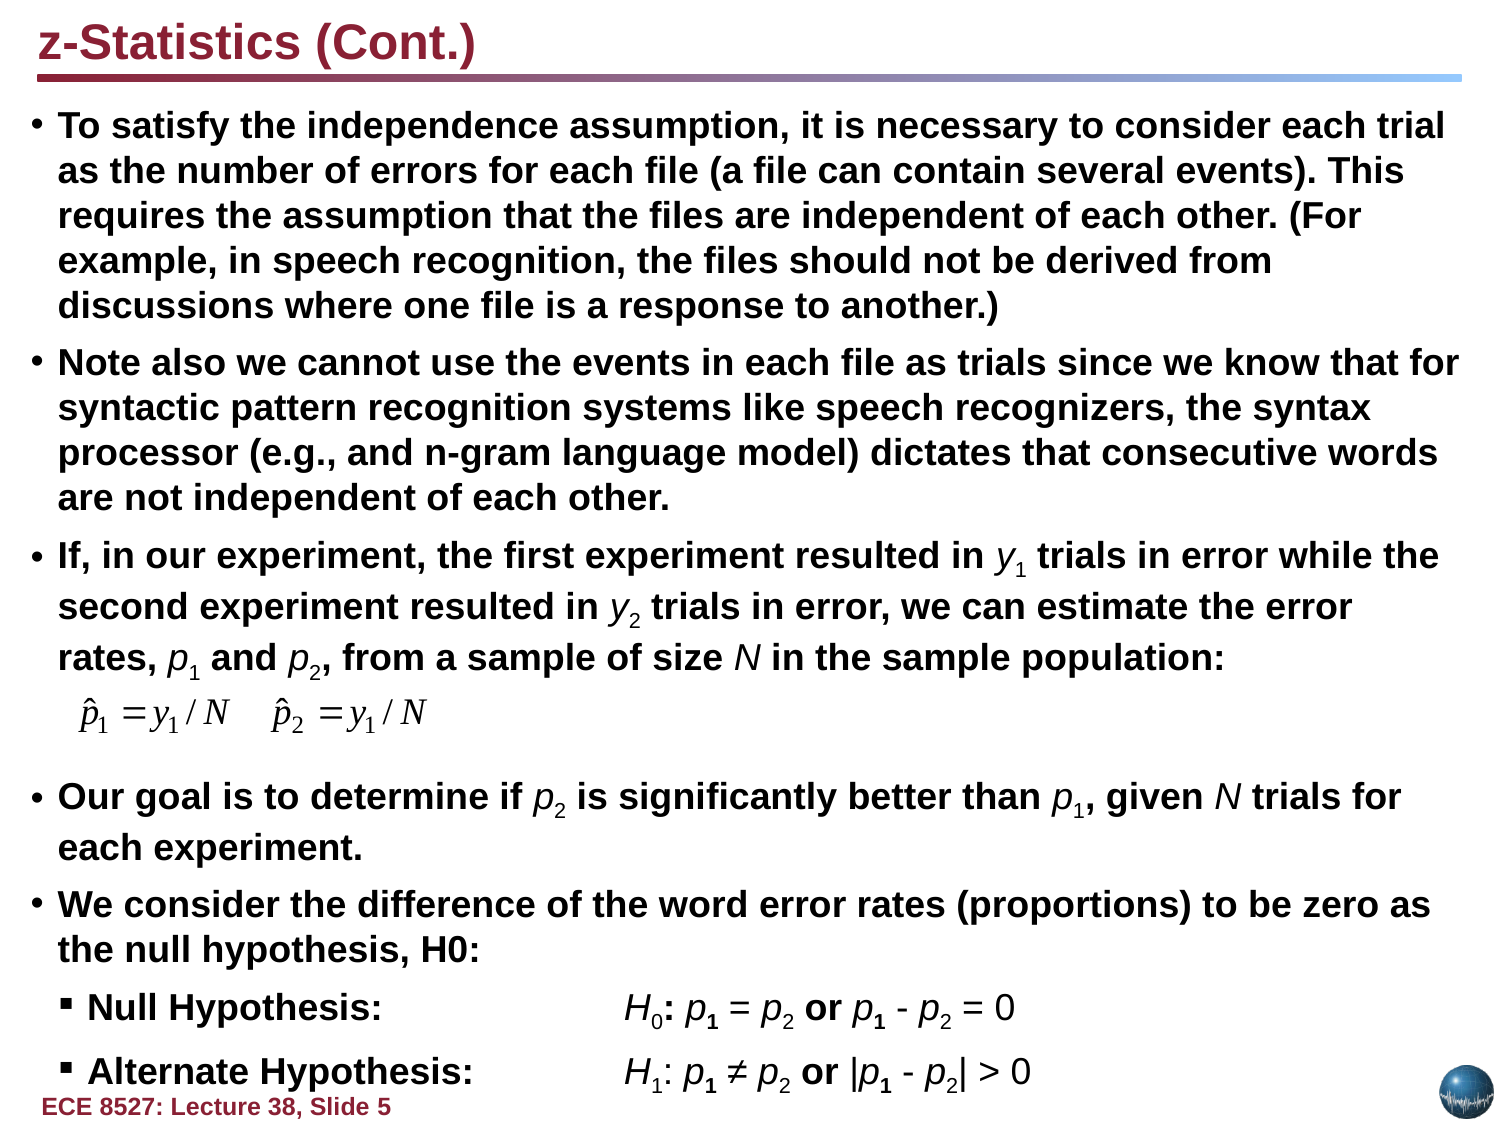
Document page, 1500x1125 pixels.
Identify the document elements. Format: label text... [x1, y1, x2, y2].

picture [1439, 1065, 1494, 1119]
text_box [72, 690, 434, 740]
text_box z-Statistics (Cont.) [37, 9, 1425, 70]
text_box To satisfy the independence assumption, it is necessary to consider each trial as the number of errors for each file (a file can contain several events). This requires the assumption that the files are independent of each other. (For example, in speech recognition, the files should not be derived from discussions where one file is a response to another.) Note also we cannot use the events in each file as trials since we know that for syntactic pattern recognition systems like speech recognizers, the syntax processor (e.g., and n-gram language model) dictates that consecutive words are not independent of each other. If, in our experiment, the first experiment resulted in y1 trials in error while the second experiment resulted in y2 trials in error, we can estimate the error rates, p1 and p2, from a sample of size N in the sample population: Our goal is to determine if p2 is significantly better than p1, given N trials for each experiment. We consider the difference of the word error rates (proportions) to be zero as the null hypothesis, H0: Null Hypothesis: H0: p1 = p2 or p1 - p2 = 0 Alternate Hypothesis: H1: p1 ≠ p2 or |p1 - p2| > 0 [30, 100, 1462, 1098]
